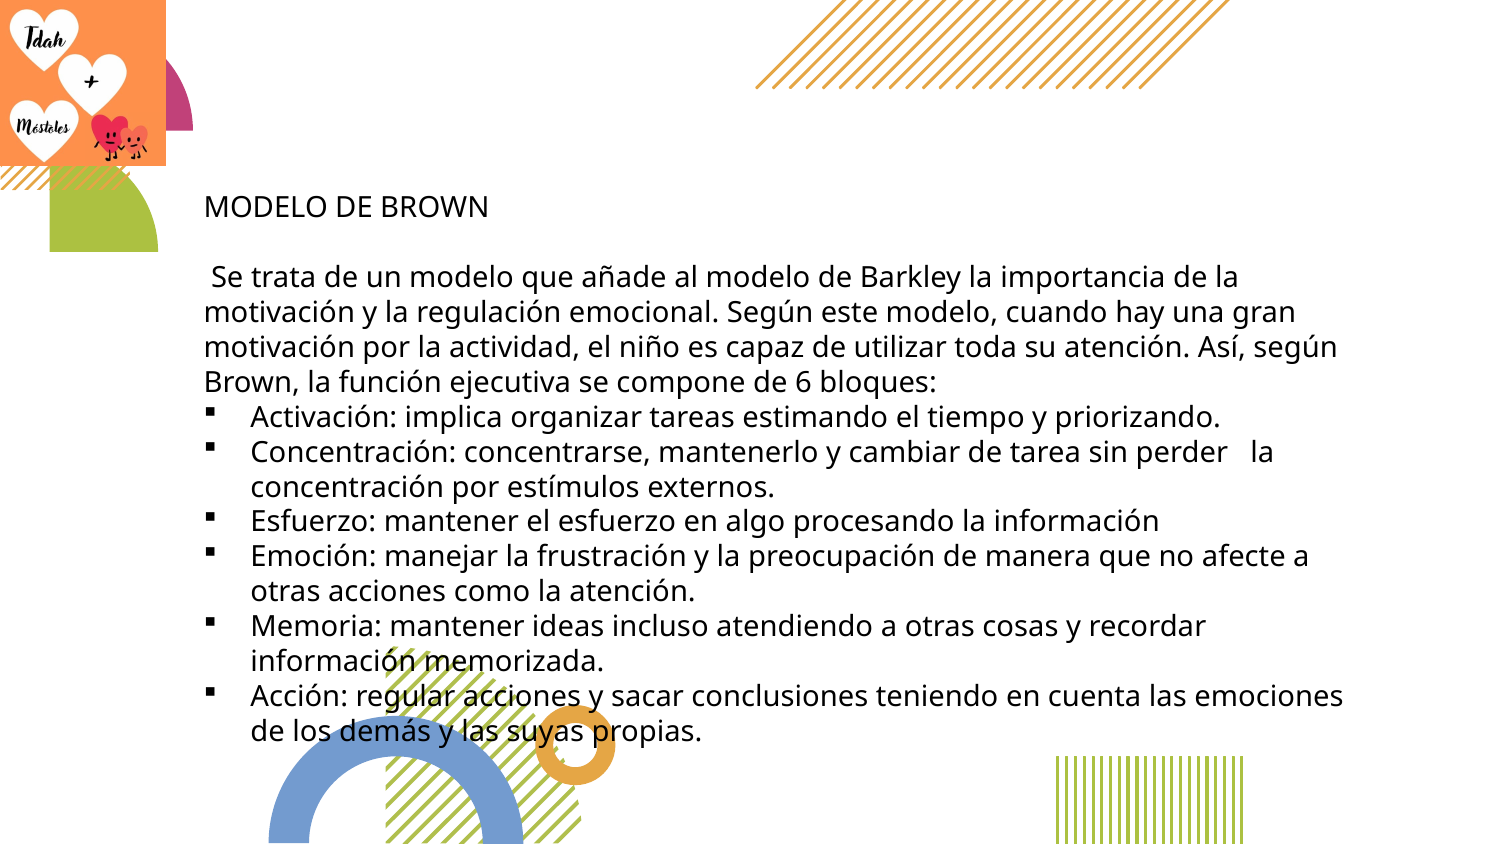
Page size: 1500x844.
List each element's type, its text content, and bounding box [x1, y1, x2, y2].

picture [0, 0, 167, 167]
text_box MODELO DE BROWN Se trata de un modelo que añade al modelo de Barkley la importancia de la motivación y la regulación emocional. Según este modelo, cuando hay una gran motivación por la actividad, el niño es capaz de utilizar toda su atención. Así, según Brown, la función ejecutiva se compone de 6 bloques: Activación: implica organizar tareas estimando el tiempo y priorizando. Concentración: concentrarse, mantenerlo y cambiar de tarea sin perder la concentración por estímulos externos. Esfuerzo: mantener el esfuerzo en algo procesando la información Emoción: manejar la frustración y la preocupación de manera que no afecte a otras acciones como la atención. Memoria: mantener ideas incluso atendiendo a otras cosas y recordar información memorizada. Acción: regular acciones y sacar conclusiones teniendo en cuenta las emociones de los demás y las suyas propias. [188, 180, 1362, 755]
